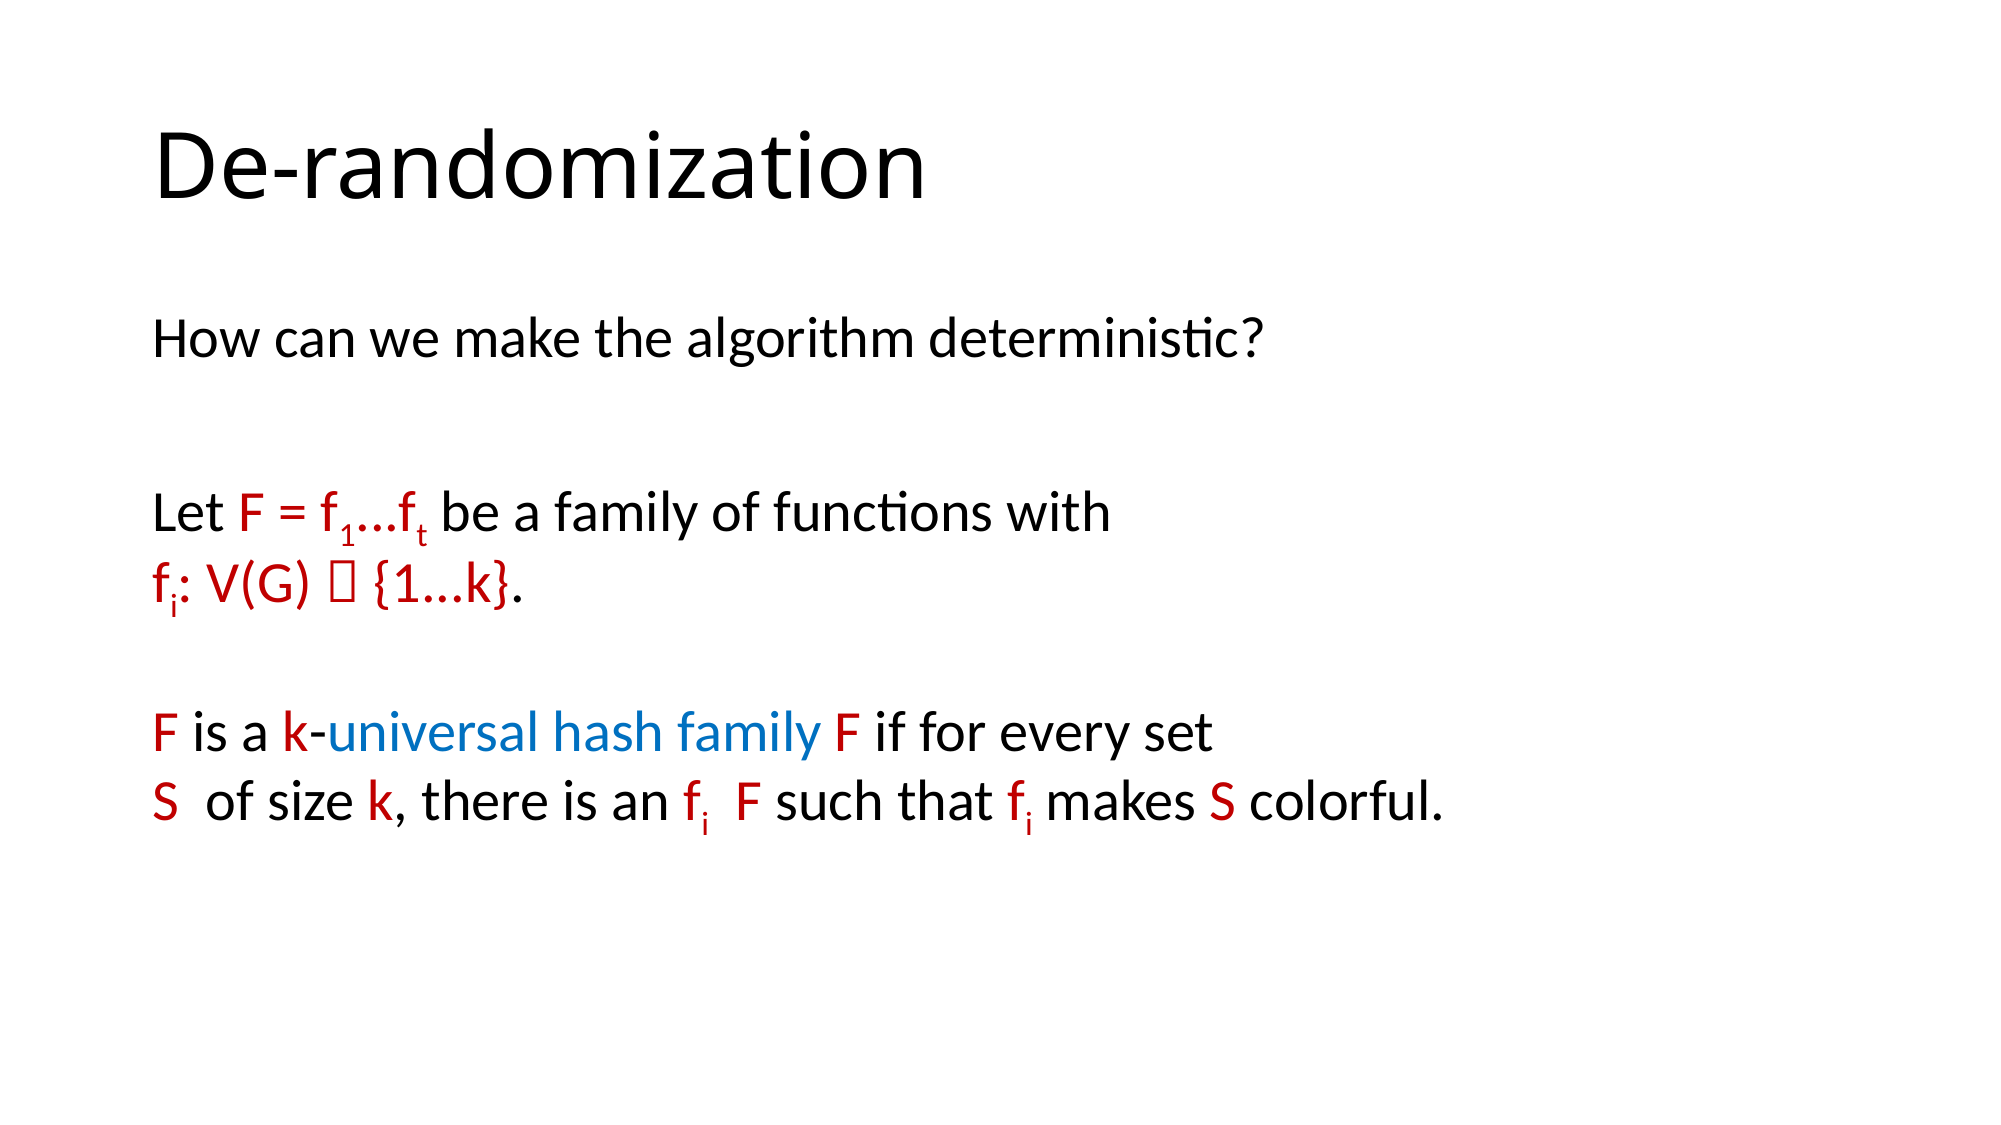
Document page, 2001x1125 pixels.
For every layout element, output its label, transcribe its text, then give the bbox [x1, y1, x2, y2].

title De-randomization [137, 59, 1863, 278]
